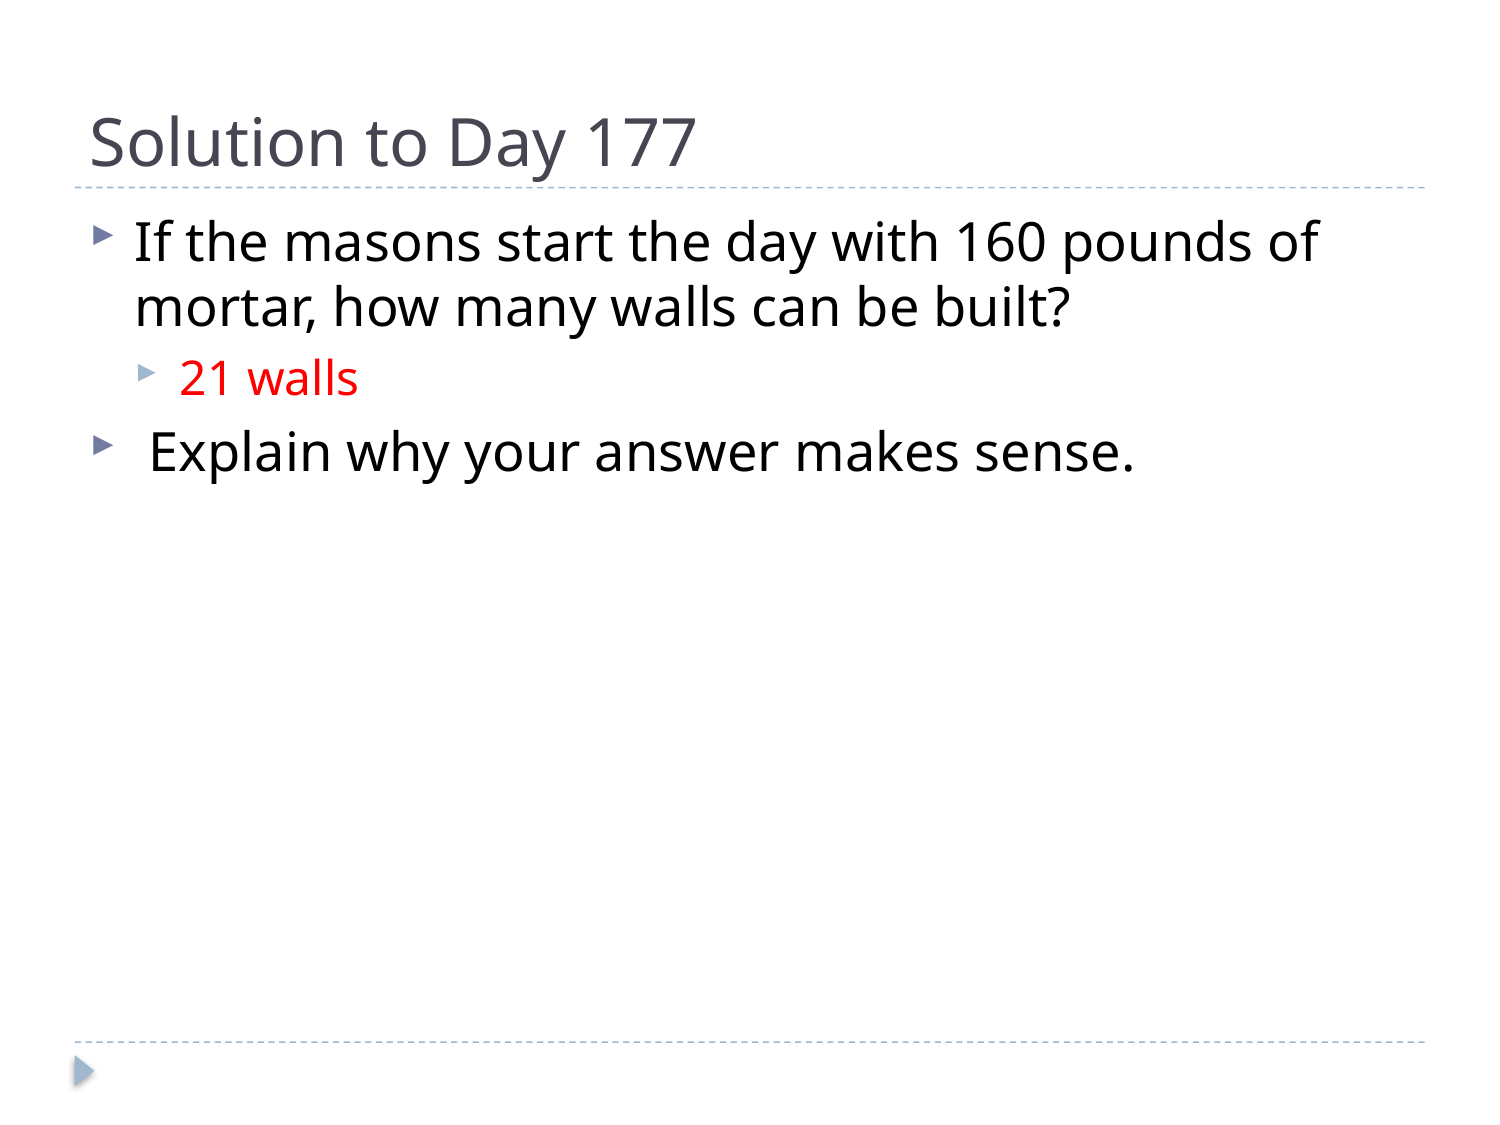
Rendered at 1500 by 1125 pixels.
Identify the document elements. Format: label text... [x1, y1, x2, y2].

list If the masons start the day with 160 pounds of mortar, how many walls can be built? 21 walls Explain why your answer makes sense. [75, 200, 1425, 1010]
title Solution to Day 177 [75, 24, 1425, 188]
